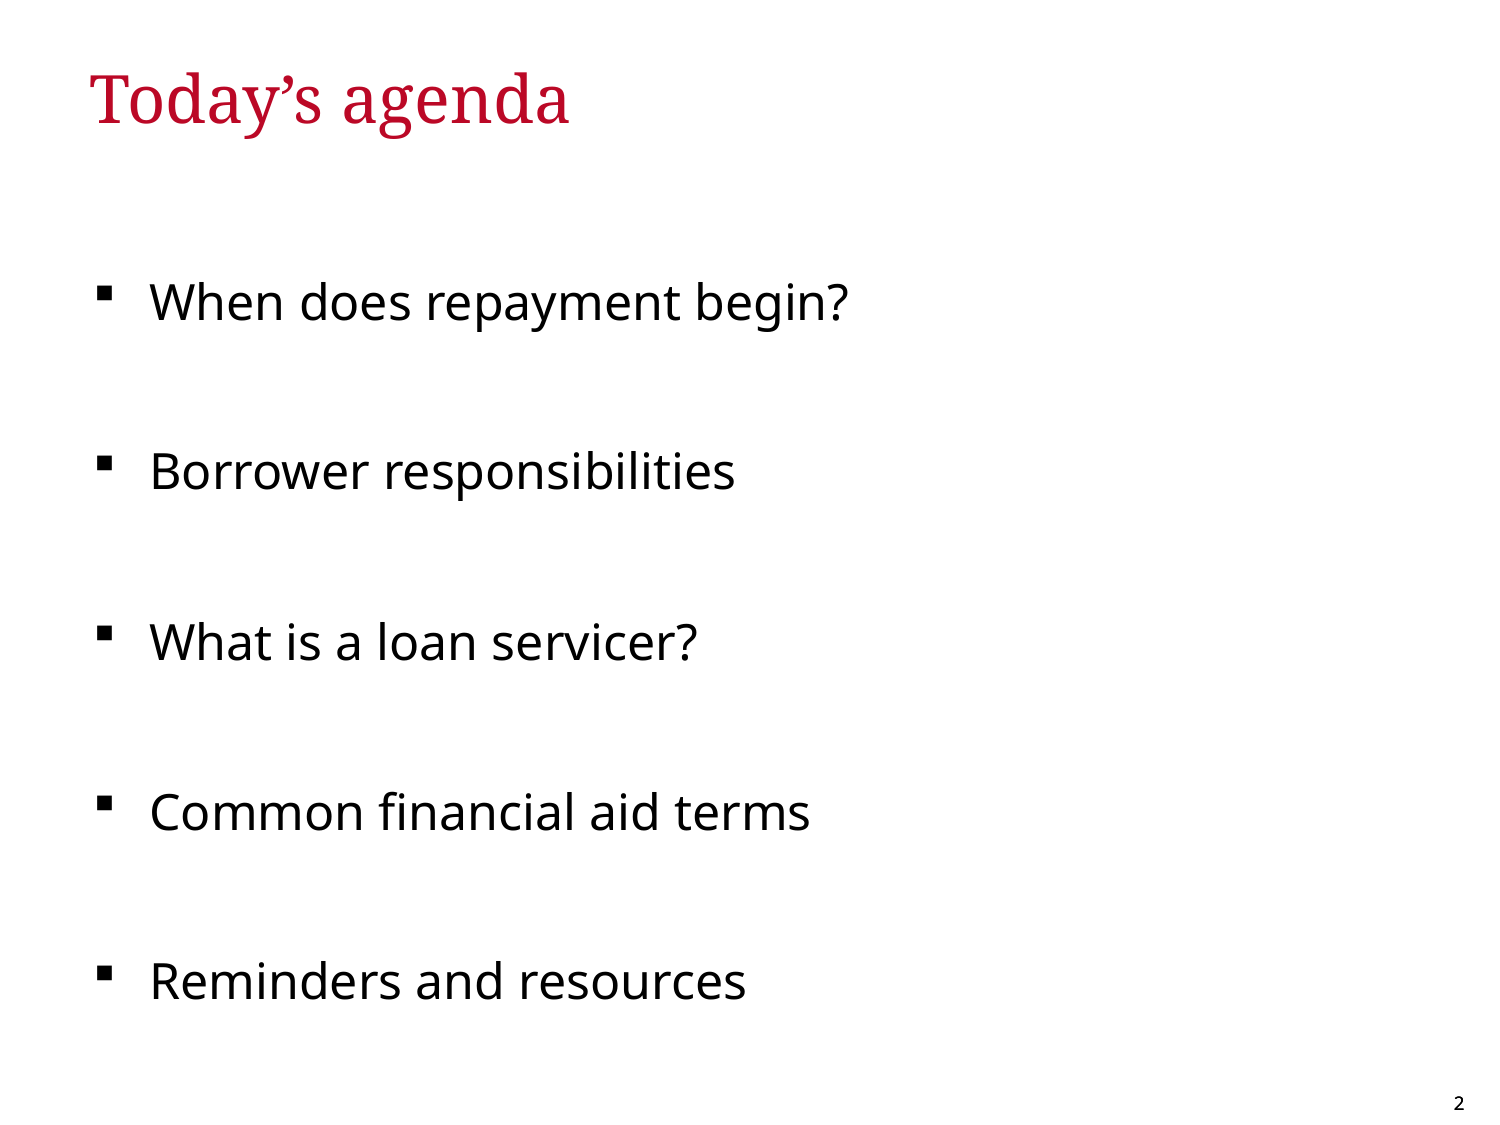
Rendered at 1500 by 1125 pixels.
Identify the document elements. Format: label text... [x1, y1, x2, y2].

title Today’s agenda [89, 52, 1440, 240]
list When does repayment begin? Borrower responsibilities What is a loan servicer? Common financial aid terms Reminders and resources [85, 262, 1426, 1038]
